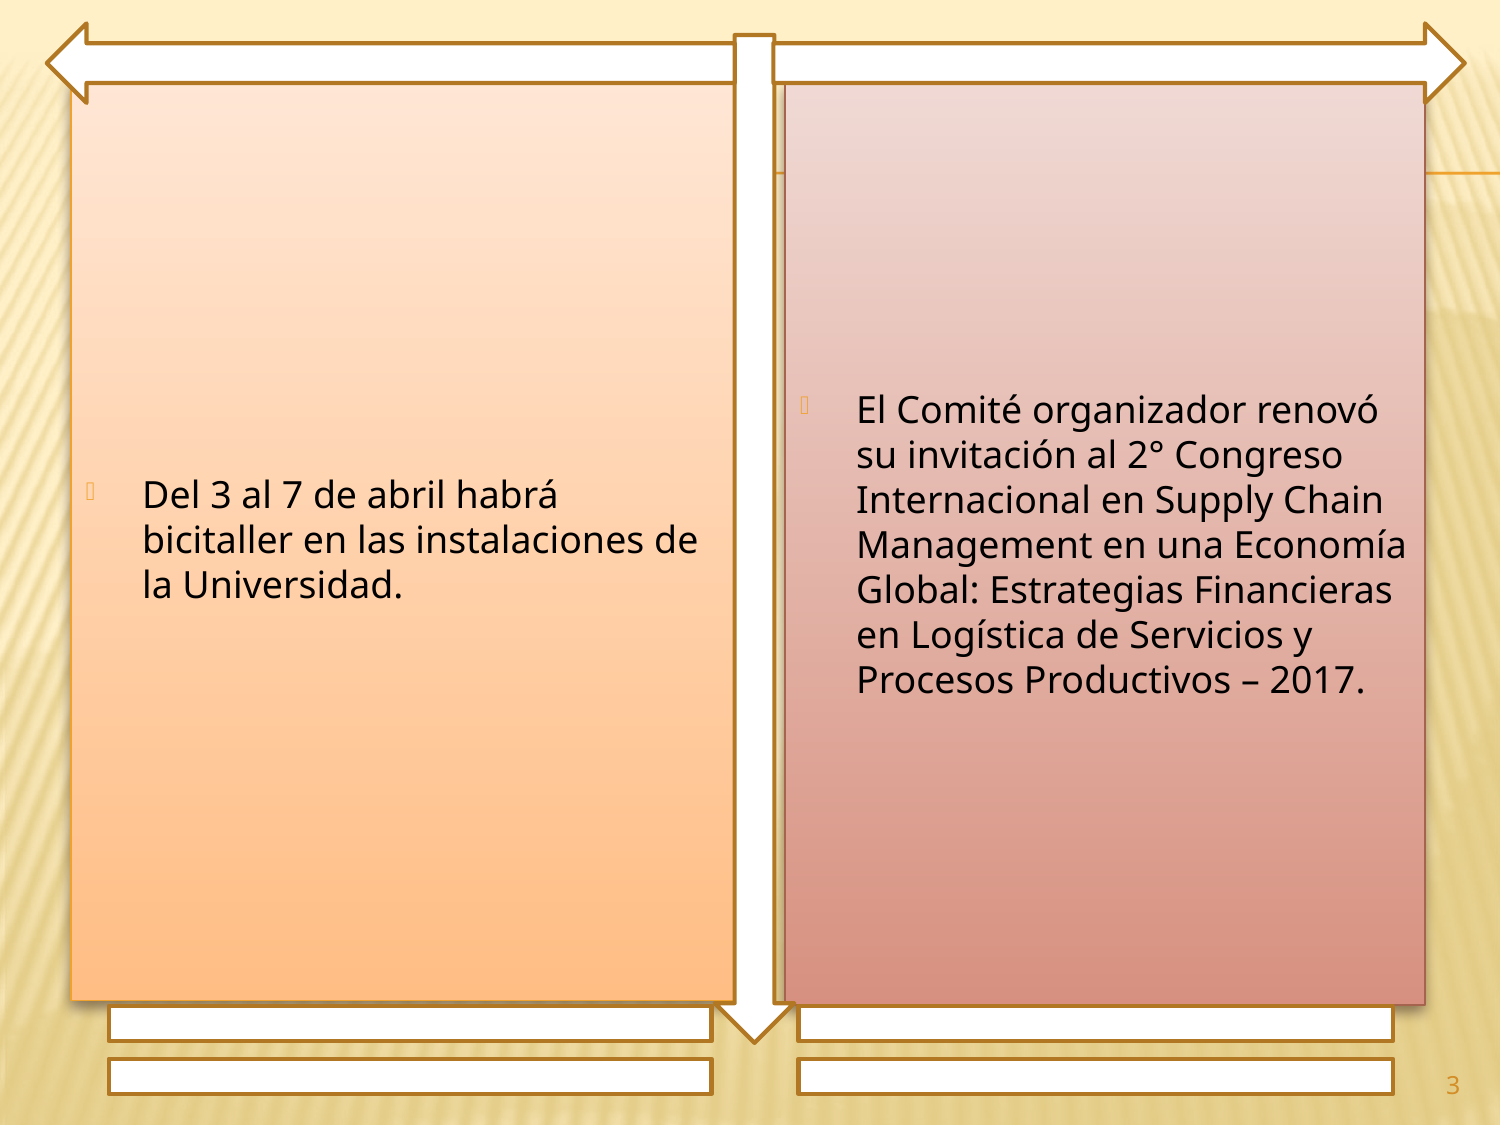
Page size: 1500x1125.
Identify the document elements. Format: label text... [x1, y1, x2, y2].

text_box [796, 1057, 1395, 1096]
text_box [771, 21, 1467, 105]
text_box [44, 21, 737, 105]
slide_number 3 [1350, 1062, 1475, 1103]
list Del 3 al 7 de abril habrá bicitaller en las instalaciones de la Universidad. [70, 86, 732, 1001]
text_box [107, 1057, 714, 1096]
text_box [107, 1004, 714, 1043]
text_box [712, 32, 797, 1046]
list El Comité organizador renovó su invitación al 2° Congreso Internacional en Supply Chain Management en una Economía Global: Estrategias Financieras en Logística de Servicios y Procesos Productivos – 2017. [784, 86, 1426, 1006]
text_box [796, 1004, 1395, 1043]
